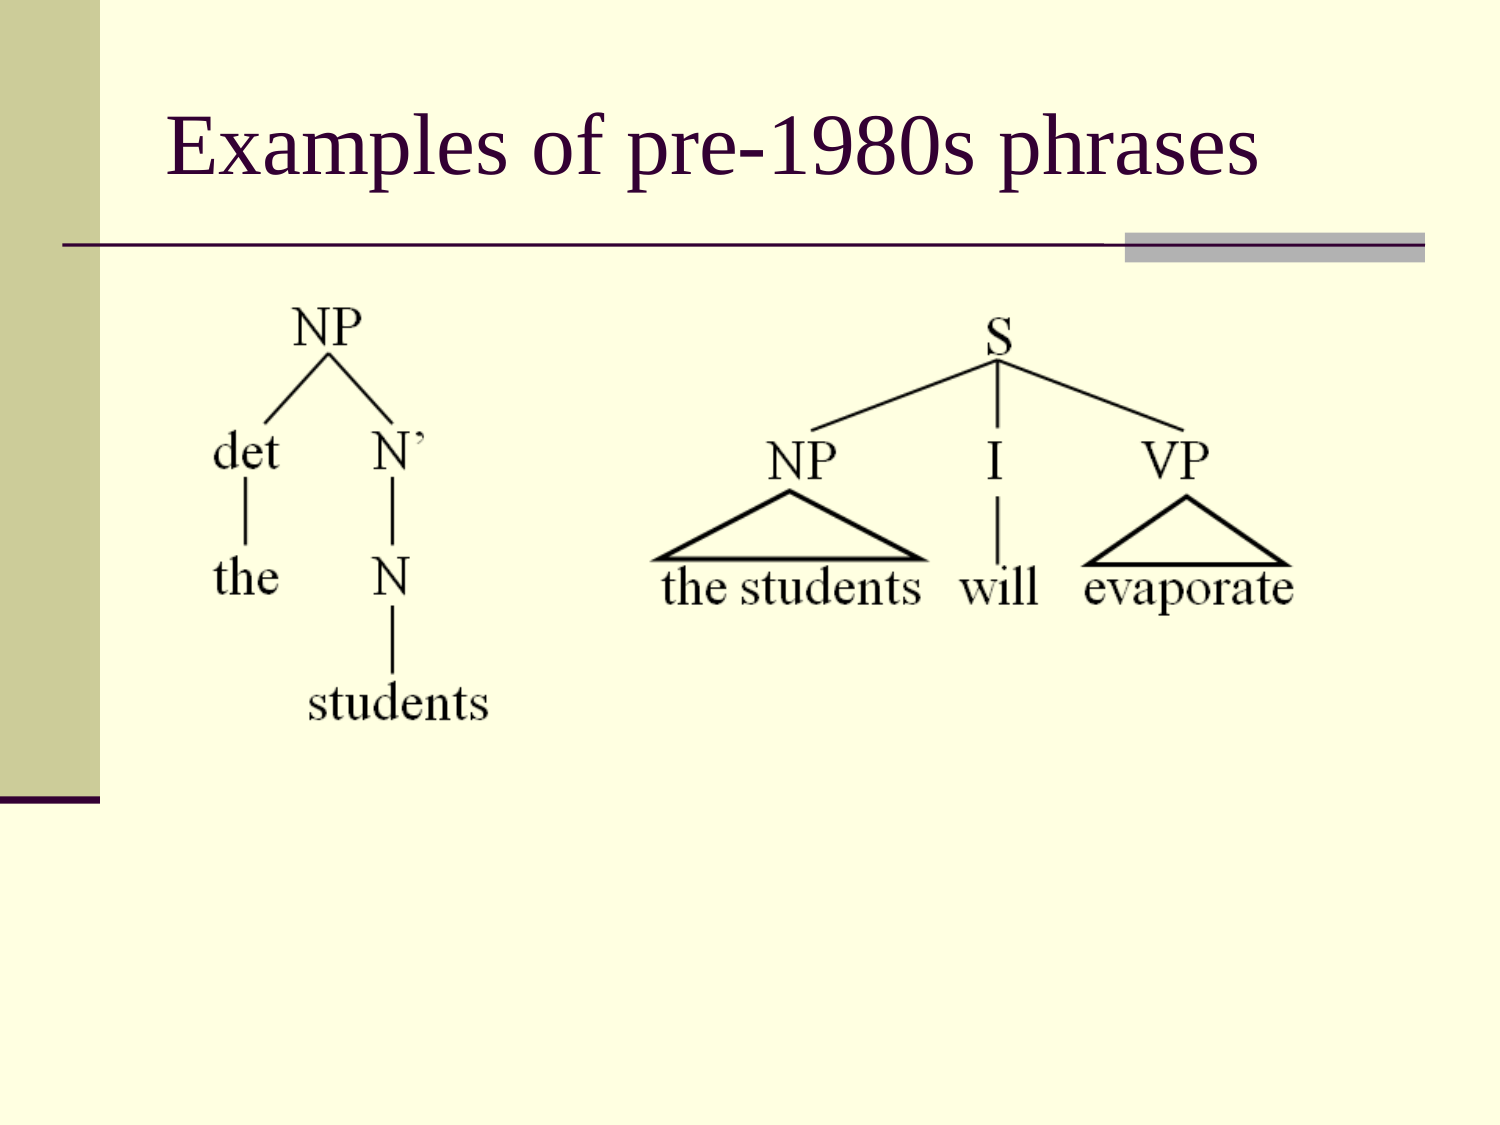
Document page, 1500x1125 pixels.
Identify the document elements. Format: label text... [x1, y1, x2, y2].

picture [631, 302, 1317, 619]
title Examples of pre-1980s phrases [149, 45, 1426, 234]
picture [182, 278, 507, 736]
